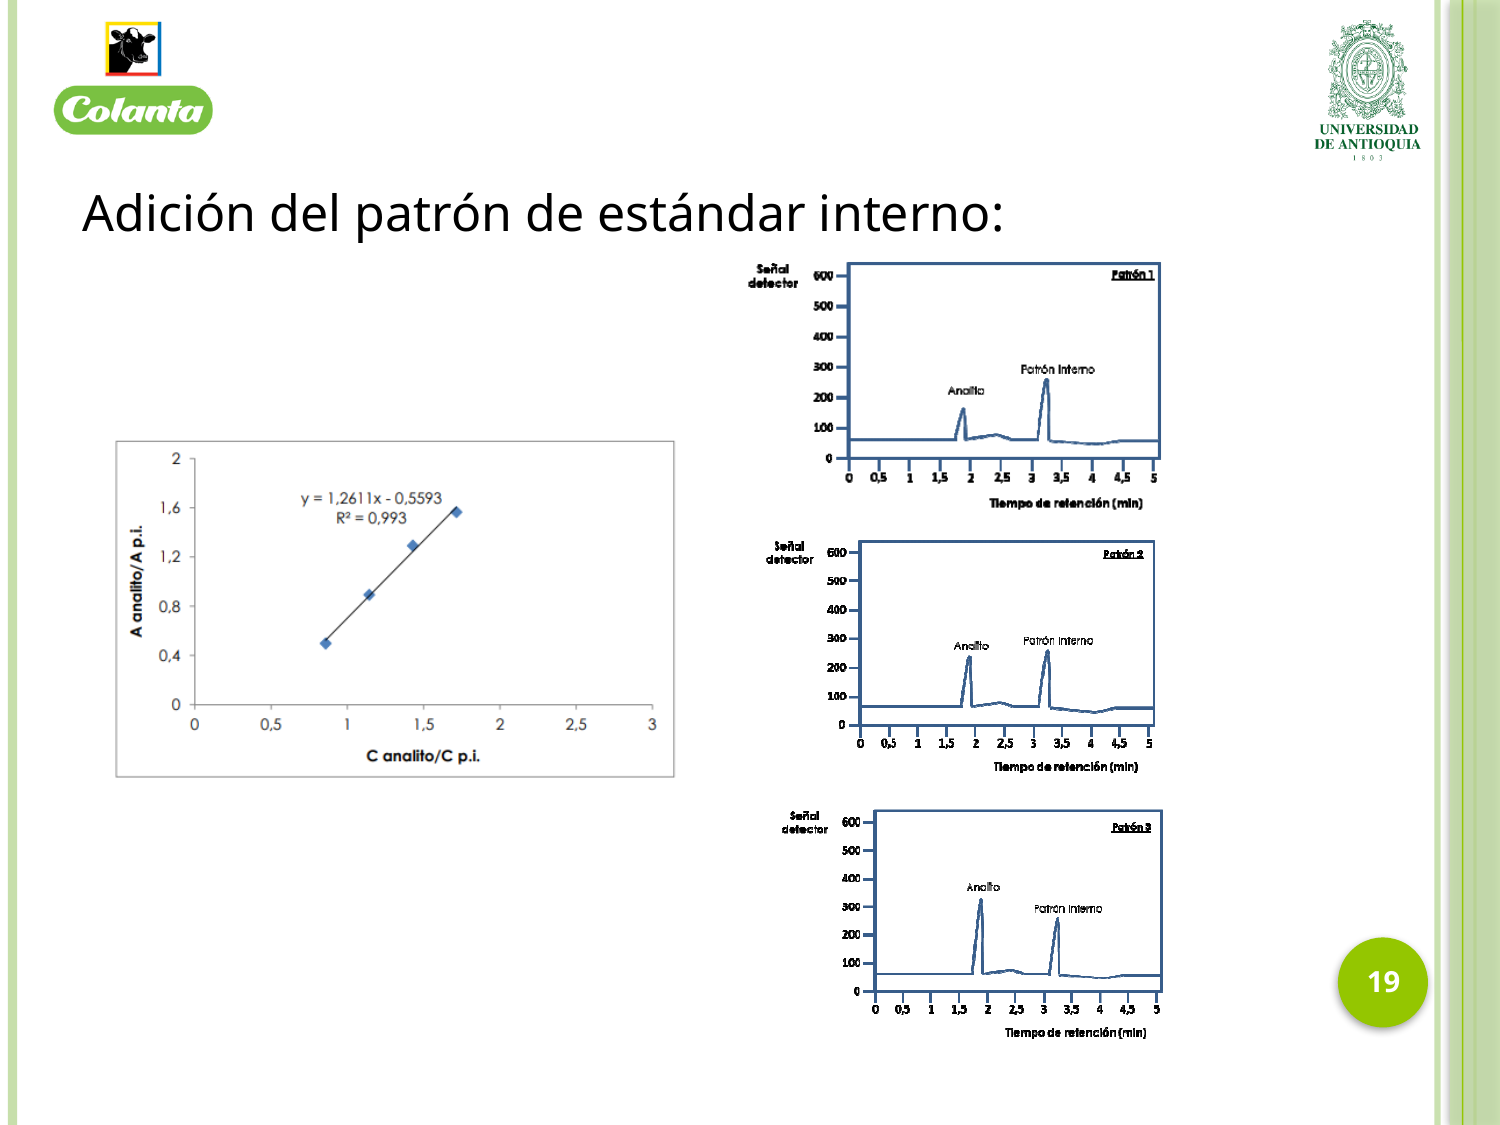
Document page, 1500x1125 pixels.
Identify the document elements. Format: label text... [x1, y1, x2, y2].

picture [1304, 12, 1430, 169]
slide_number 19 [1333, 940, 1434, 1027]
list Adición del patrón de estándar interno: [68, 173, 1294, 327]
picture [772, 786, 1169, 1049]
picture [105, 428, 687, 788]
picture [52, 20, 214, 136]
picture [739, 233, 1190, 779]
